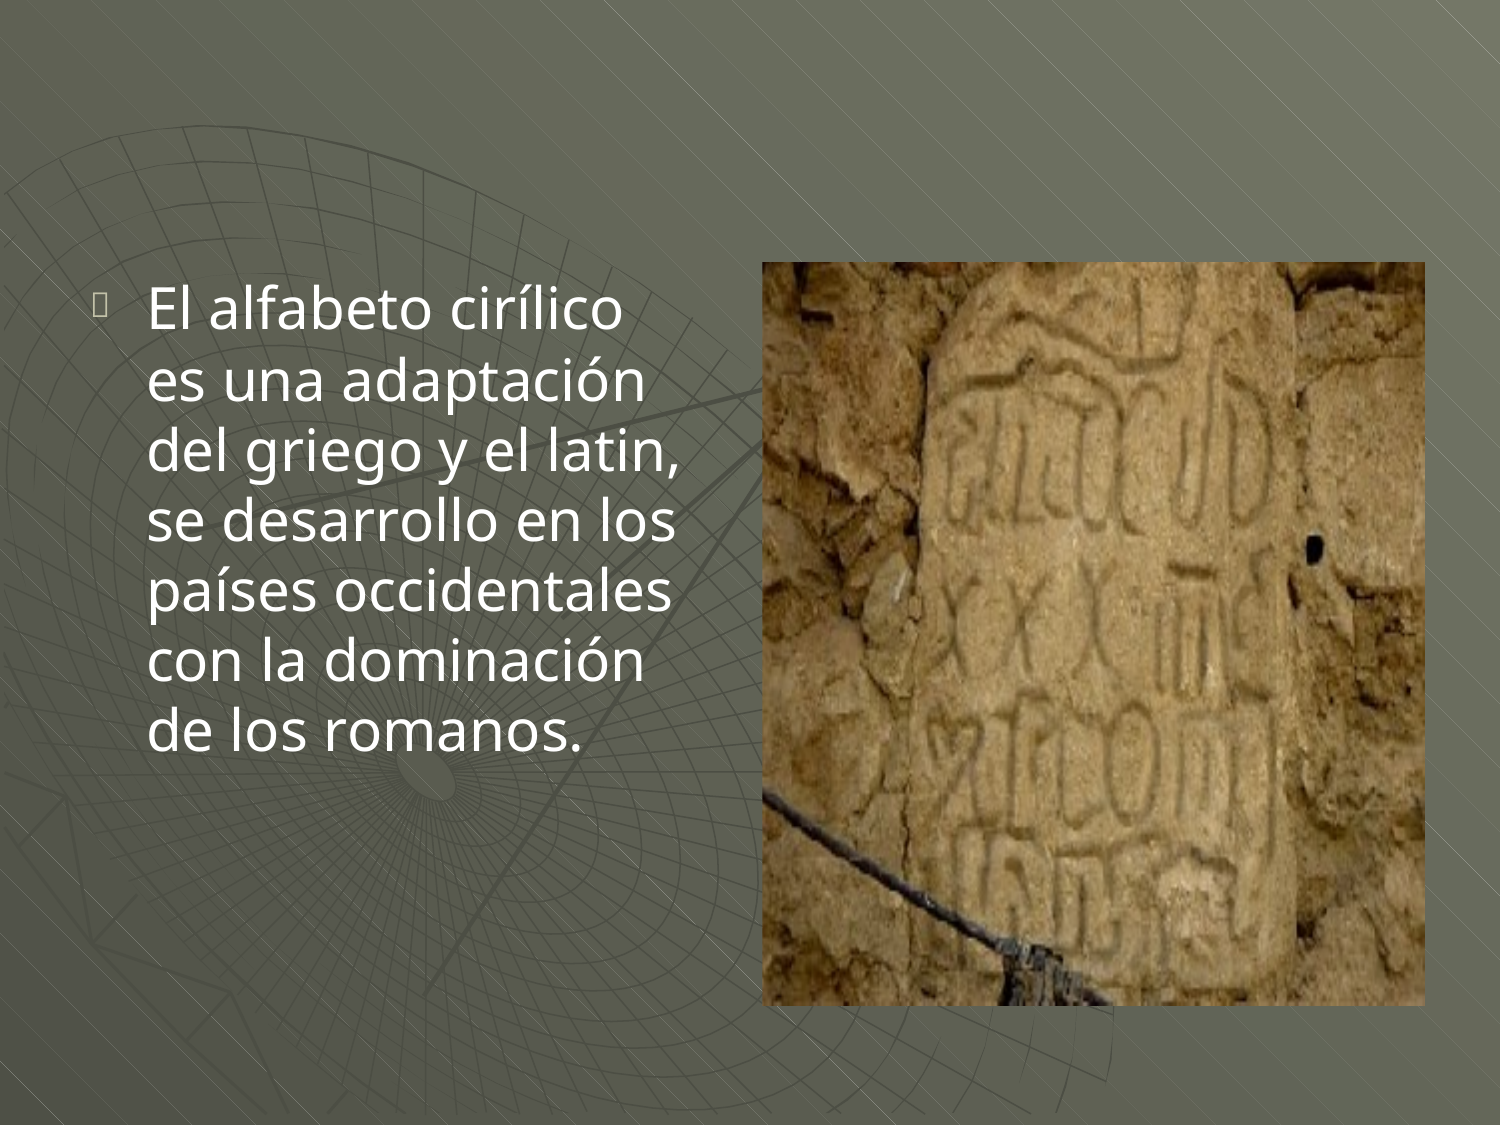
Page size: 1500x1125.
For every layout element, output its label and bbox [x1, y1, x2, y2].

text_box [0, 0, 1500, 1125]
